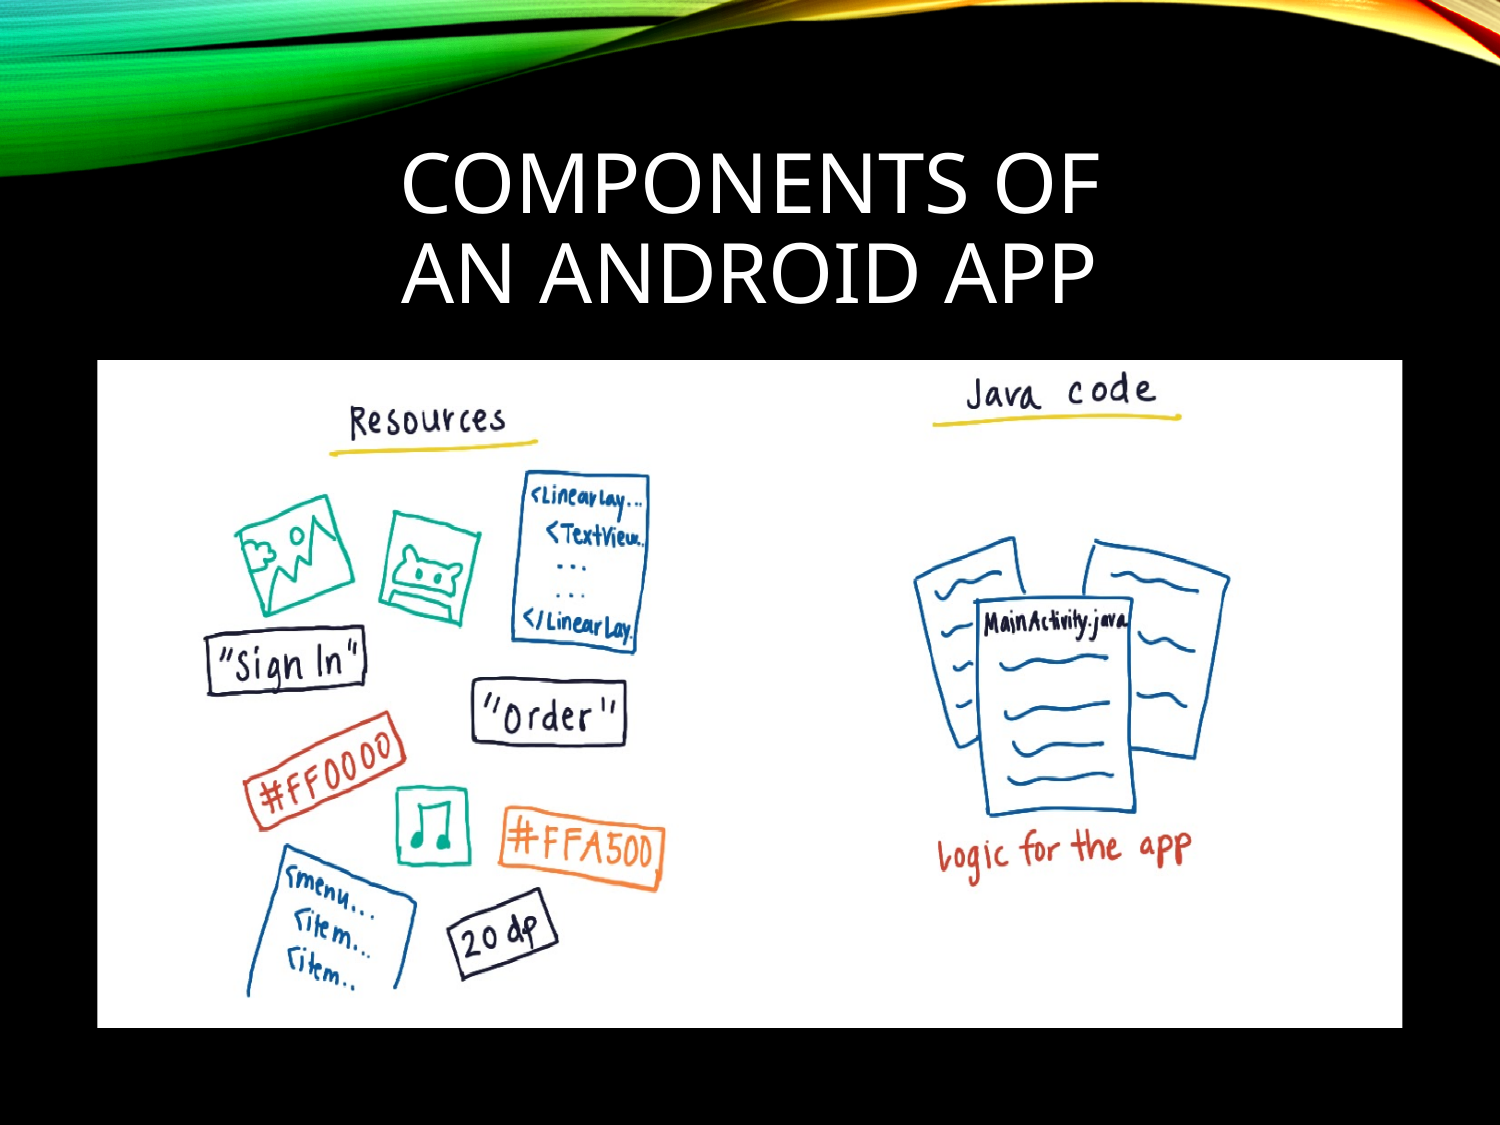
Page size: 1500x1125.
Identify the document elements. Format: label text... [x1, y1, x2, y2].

picture [0, 0, 1500, 178]
title Components of an Android App [97, 125, 1403, 338]
picture [97, 359, 1403, 1028]
